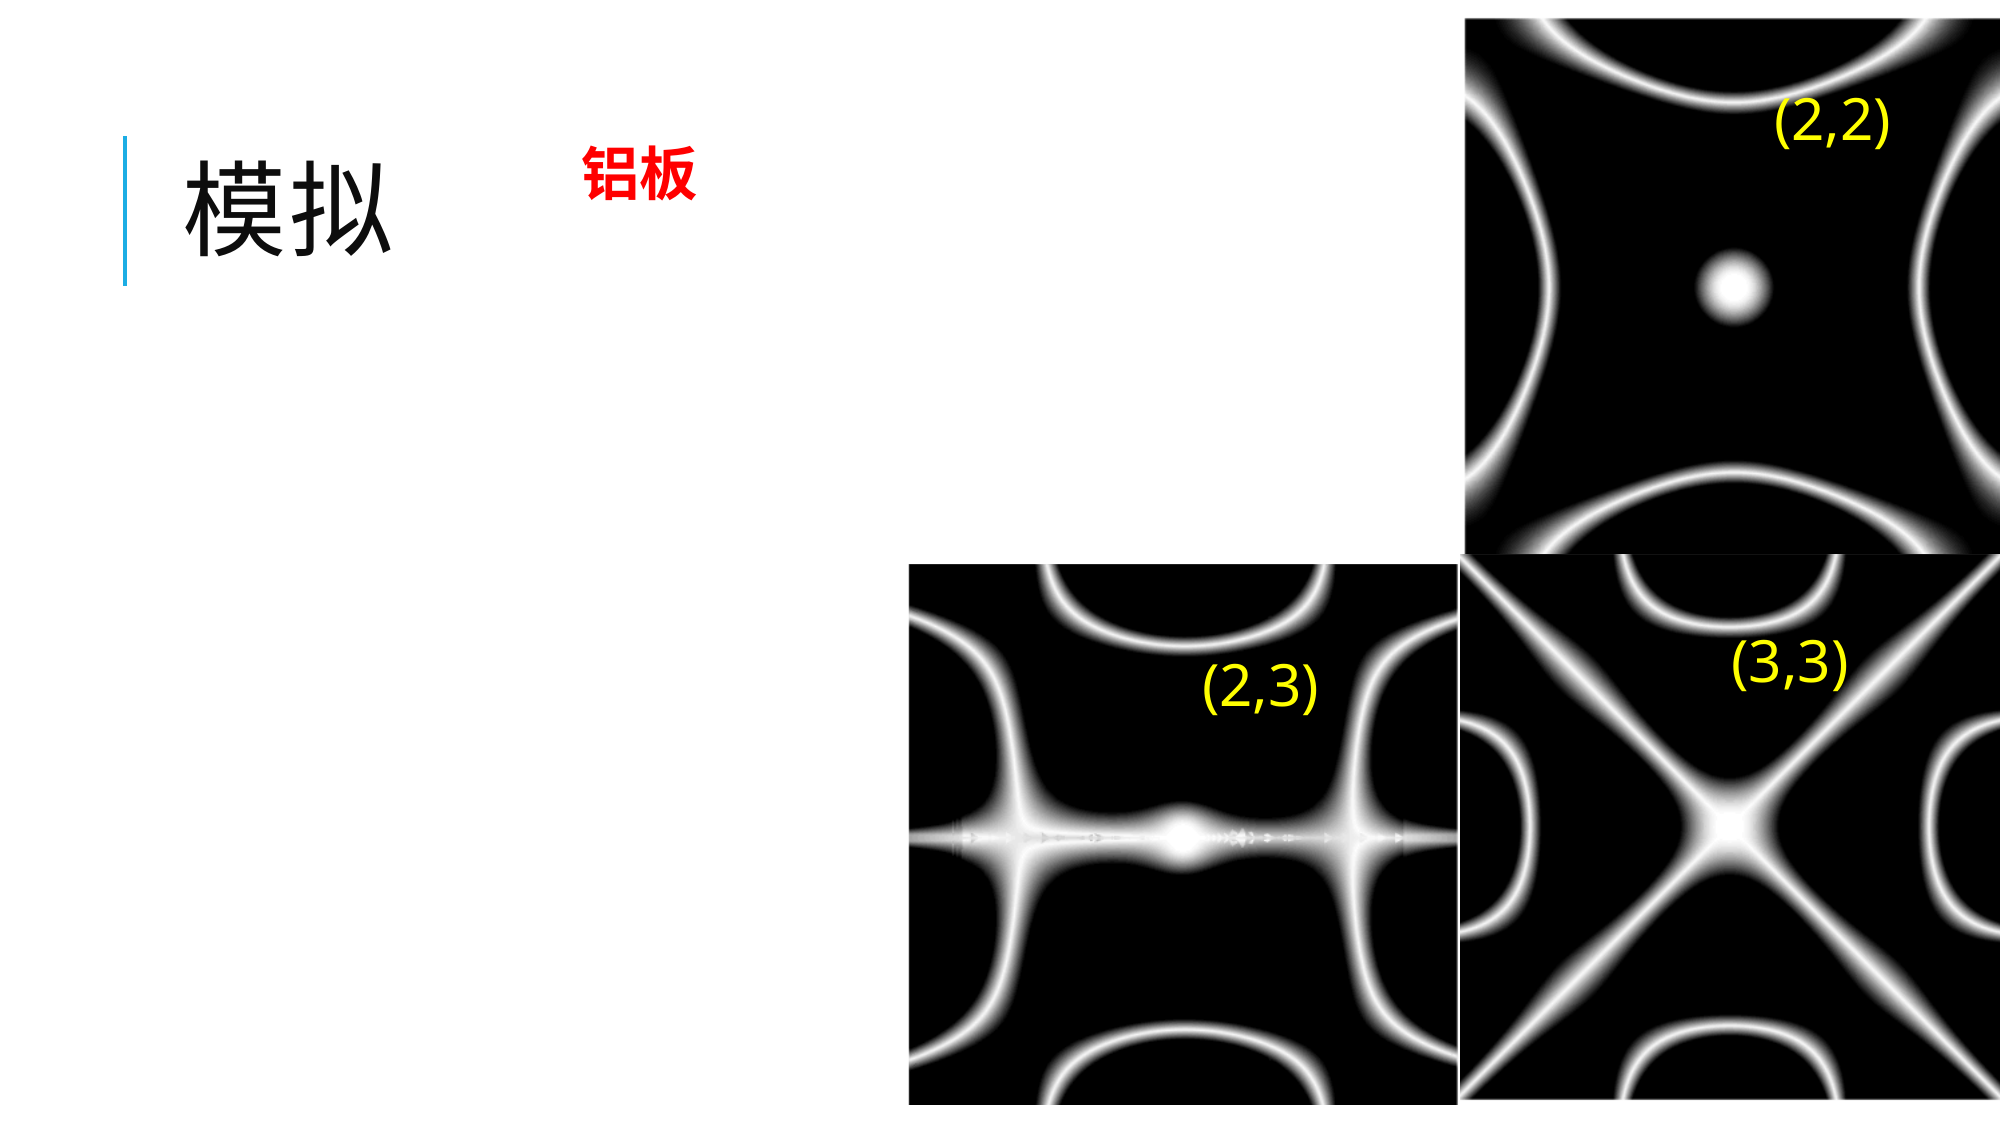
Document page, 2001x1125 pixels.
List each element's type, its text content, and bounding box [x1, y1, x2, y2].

text_box 铝板 [566, 129, 754, 214]
title 模拟 [168, 96, 1456, 342]
picture [908, 15, 2000, 1106]
